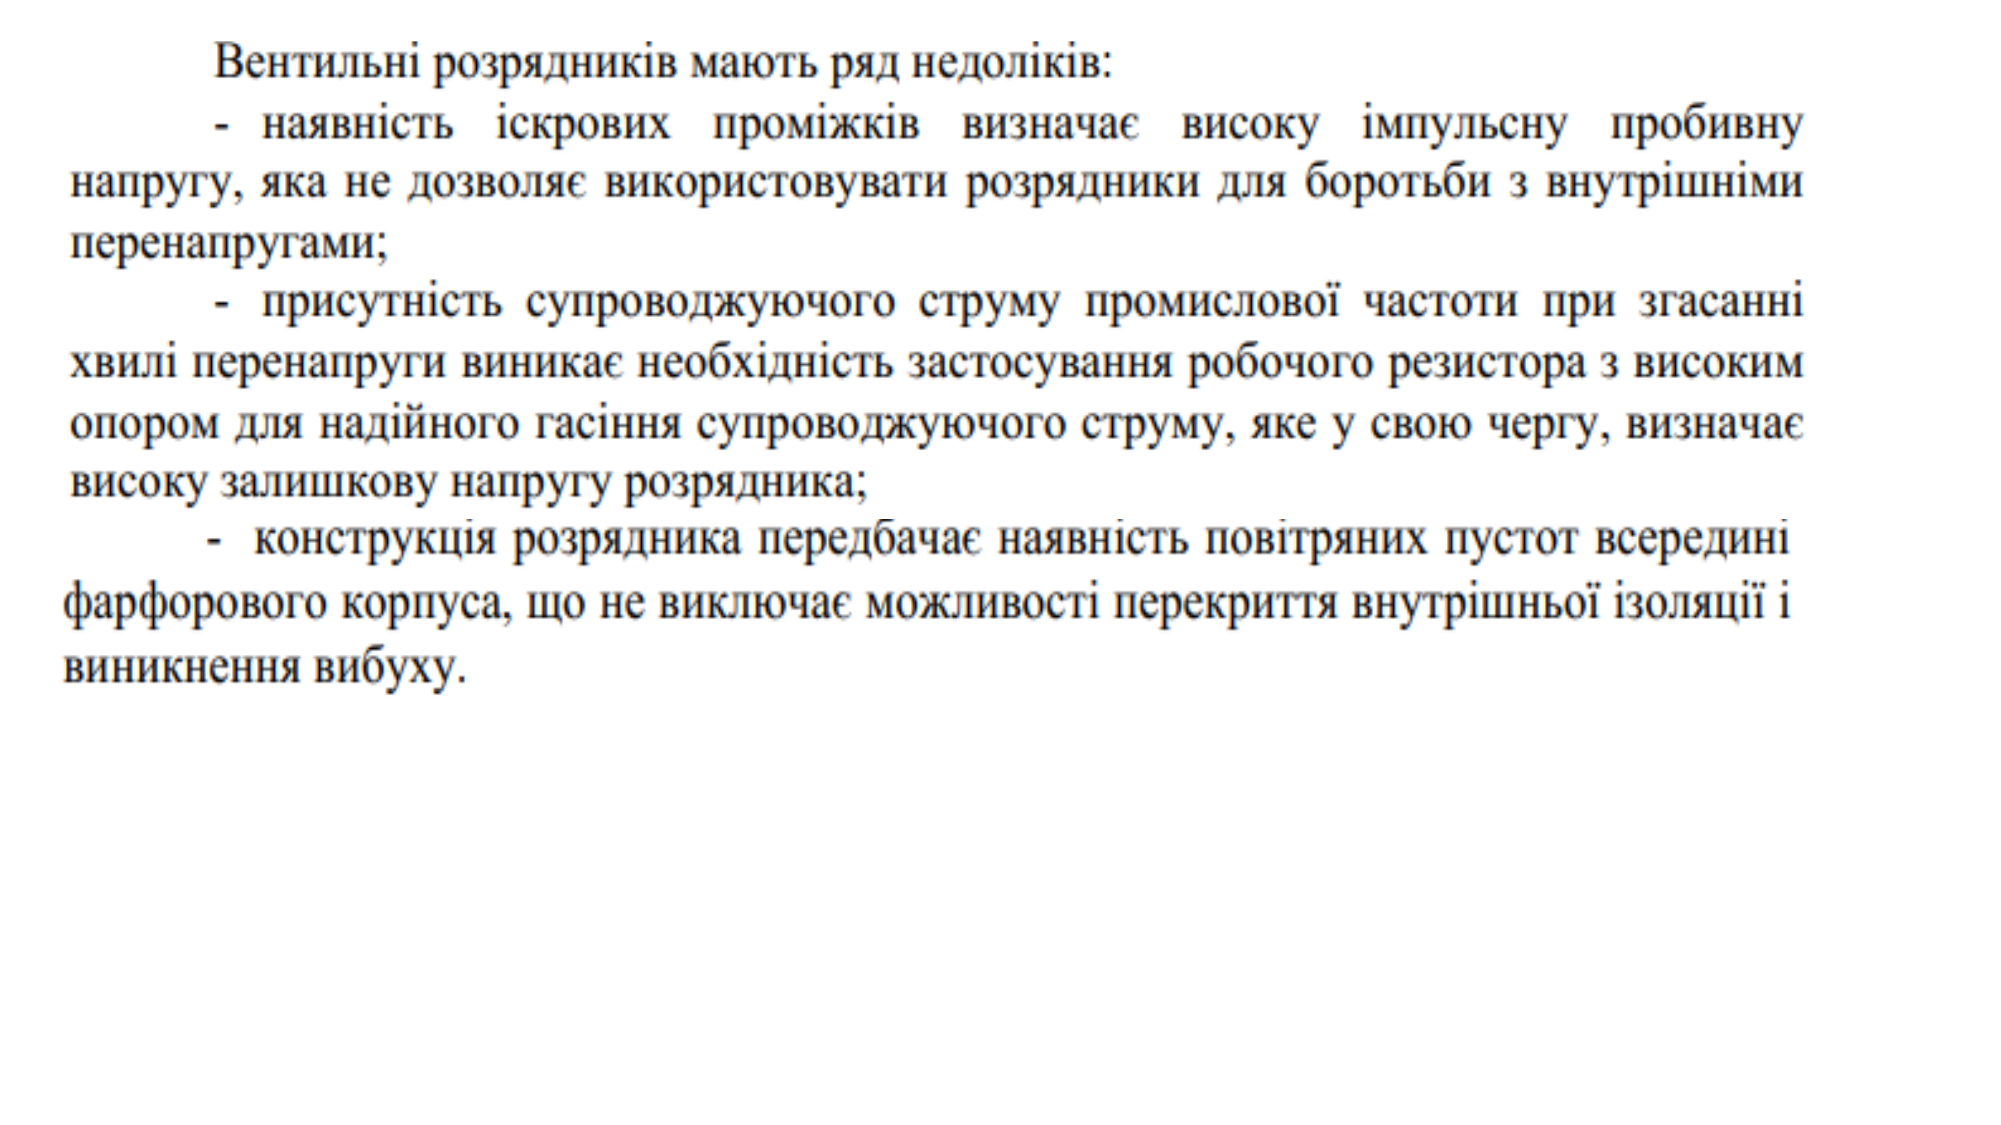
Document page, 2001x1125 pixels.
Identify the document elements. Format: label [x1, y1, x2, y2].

picture [47, 519, 1812, 700]
list [47, 41, 1856, 520]
